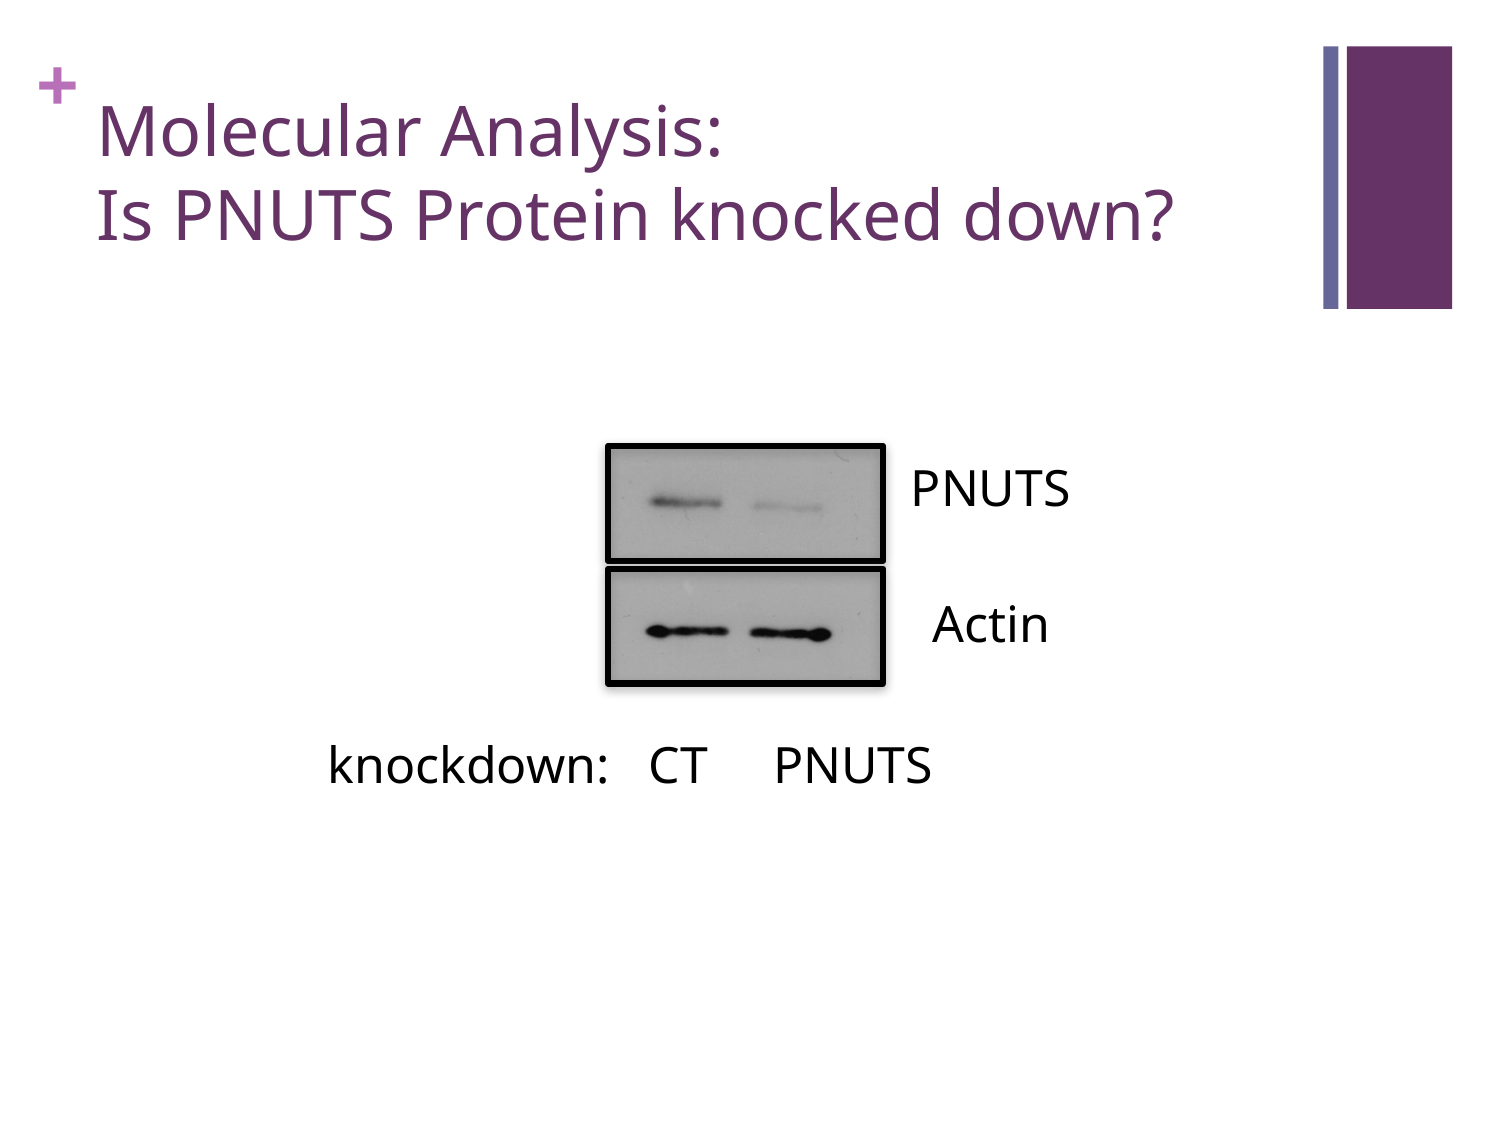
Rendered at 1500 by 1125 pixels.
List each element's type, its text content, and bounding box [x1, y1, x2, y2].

text_box knockdown: CT PNUTS [293, 725, 1198, 801]
picture [607, 445, 884, 562]
title Molecular Analysis: Is PNUTS Protein knocked down? [81, 79, 1322, 263]
text_box Actin [918, 584, 1228, 660]
text_box PNUTS [888, 448, 1168, 524]
picture [607, 571, 884, 685]
